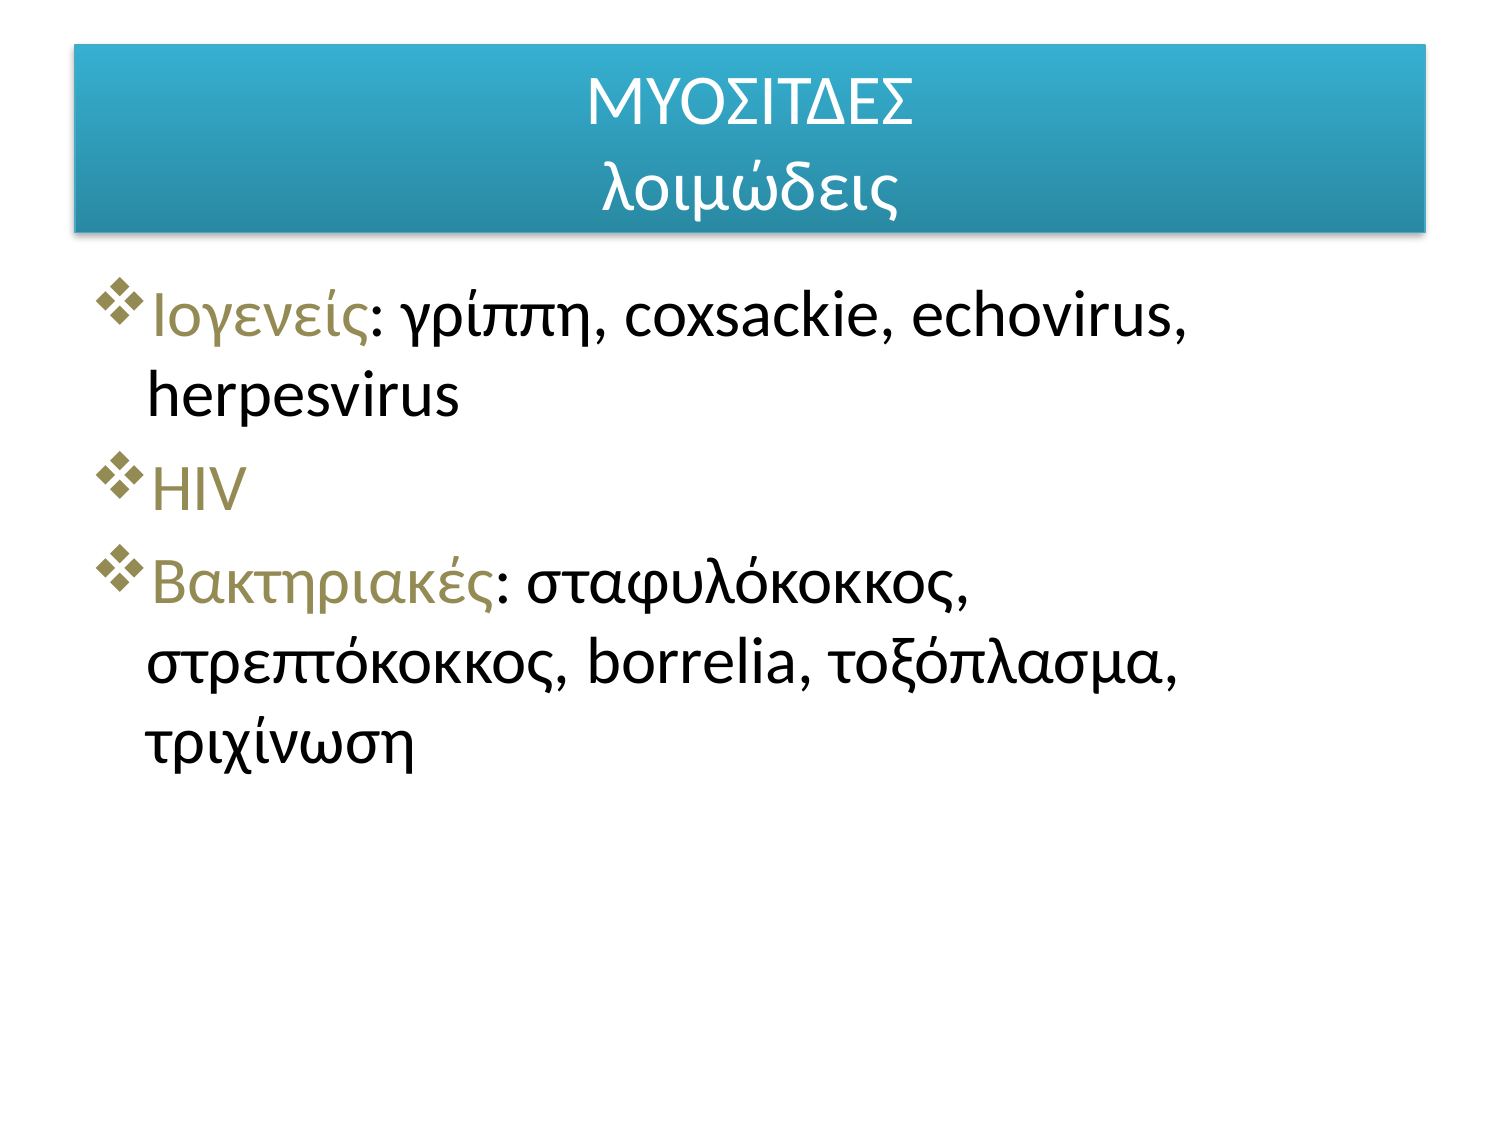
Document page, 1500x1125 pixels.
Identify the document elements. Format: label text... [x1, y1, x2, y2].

list Ιογενείς: γρίππη, coxsackie, echovirus, herpesvirus HIV Βακτηριακές: σταφυλόκοκκος, στρεπτόκοκκος, borrelia, τοξόπλασμα, τριχίνωση [75, 262, 1425, 1005]
title ΜΥΟΣΙΤΔΕΣ λοιμώδεις [74, 44, 1426, 233]
